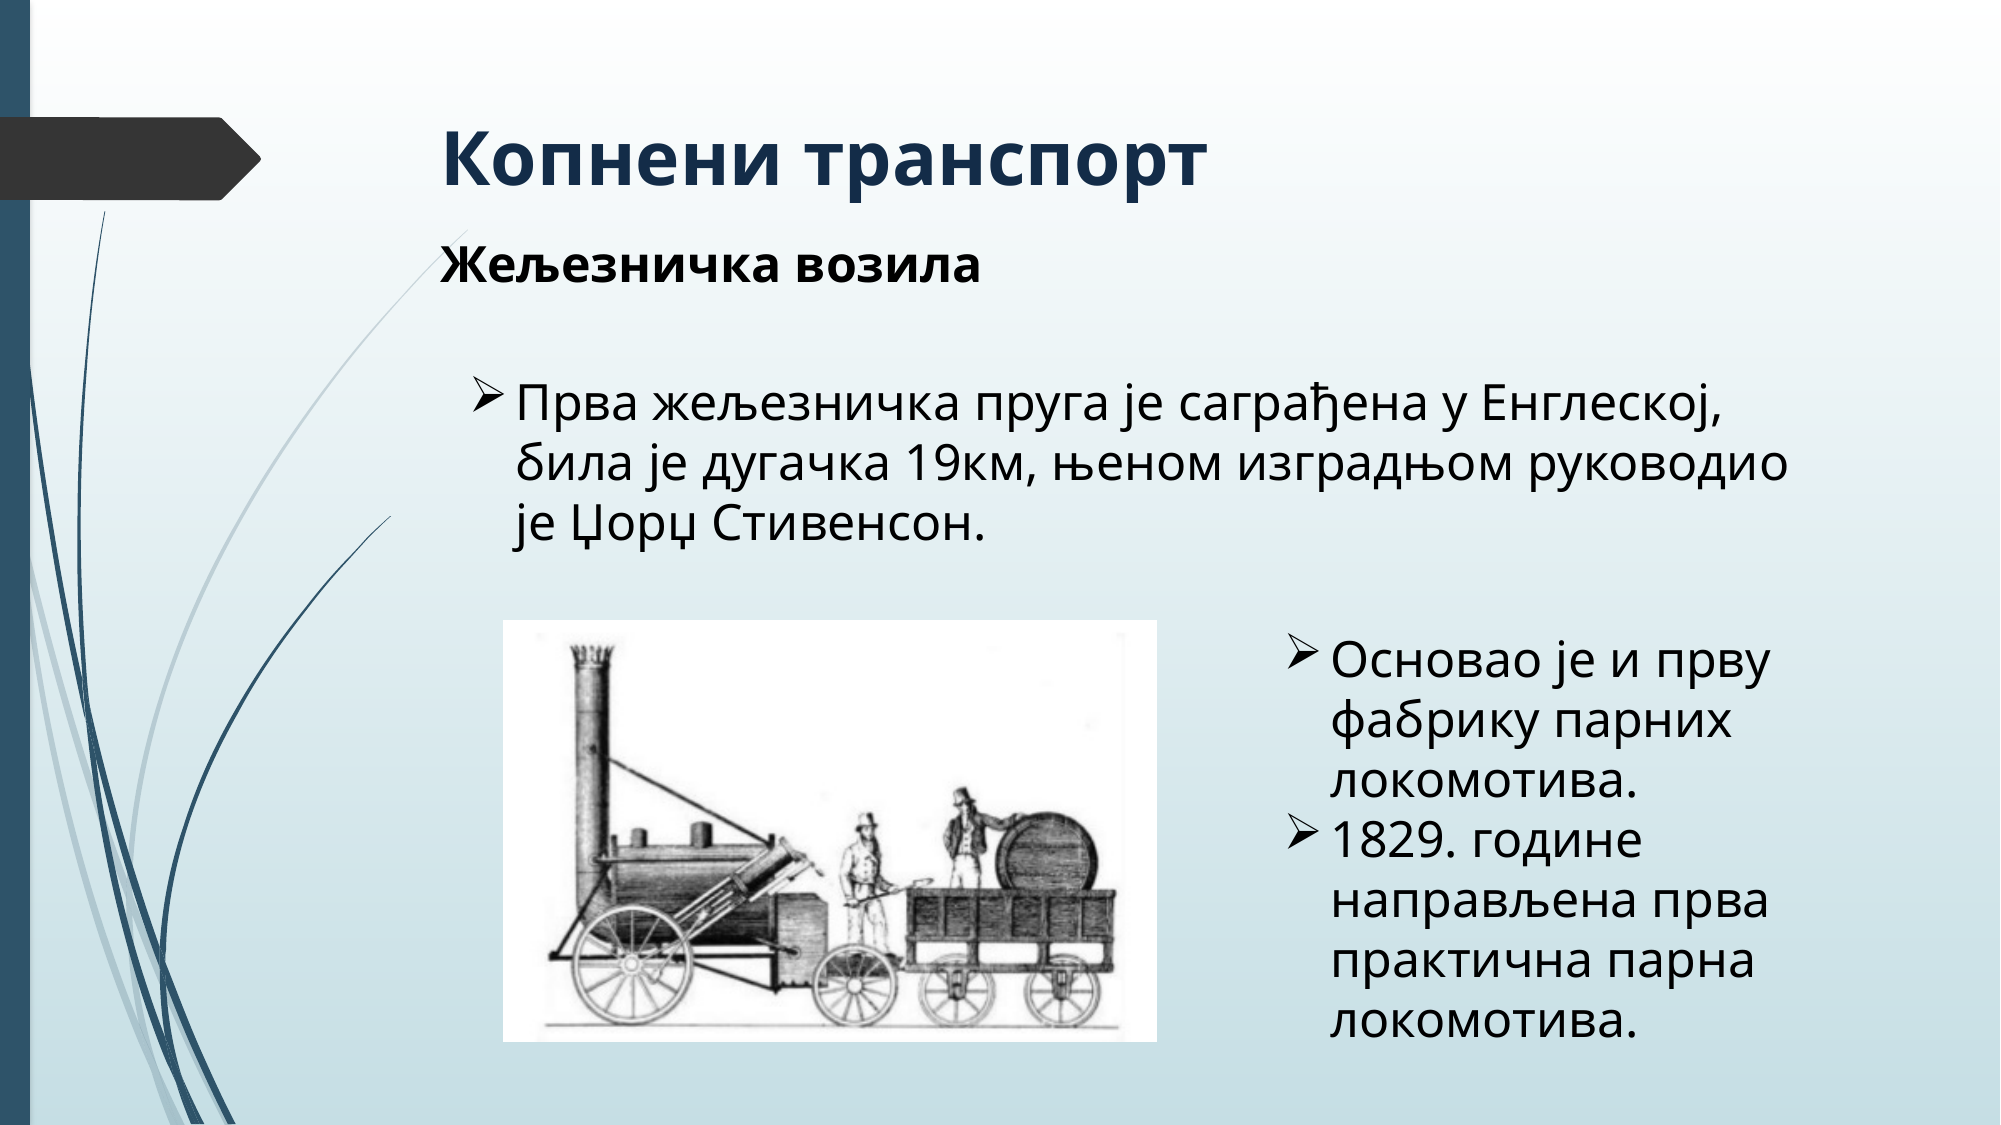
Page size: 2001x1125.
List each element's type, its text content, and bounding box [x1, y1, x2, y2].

text_box Жељезничка возила [425, 224, 1012, 300]
title Копнени транспорт [425, 102, 1888, 313]
text_box Прва жељезничка пруга је саграђена у Енглеској, била је дугачка 19км, њеном изградњом руководио је Џорџ Стивенсон. [454, 362, 1841, 618]
text_box Основао је и прву фабрику парних локомотива. 1829. године направљена прва практична парна локомотива. [1268, 620, 1841, 1115]
picture [502, 619, 1157, 1042]
